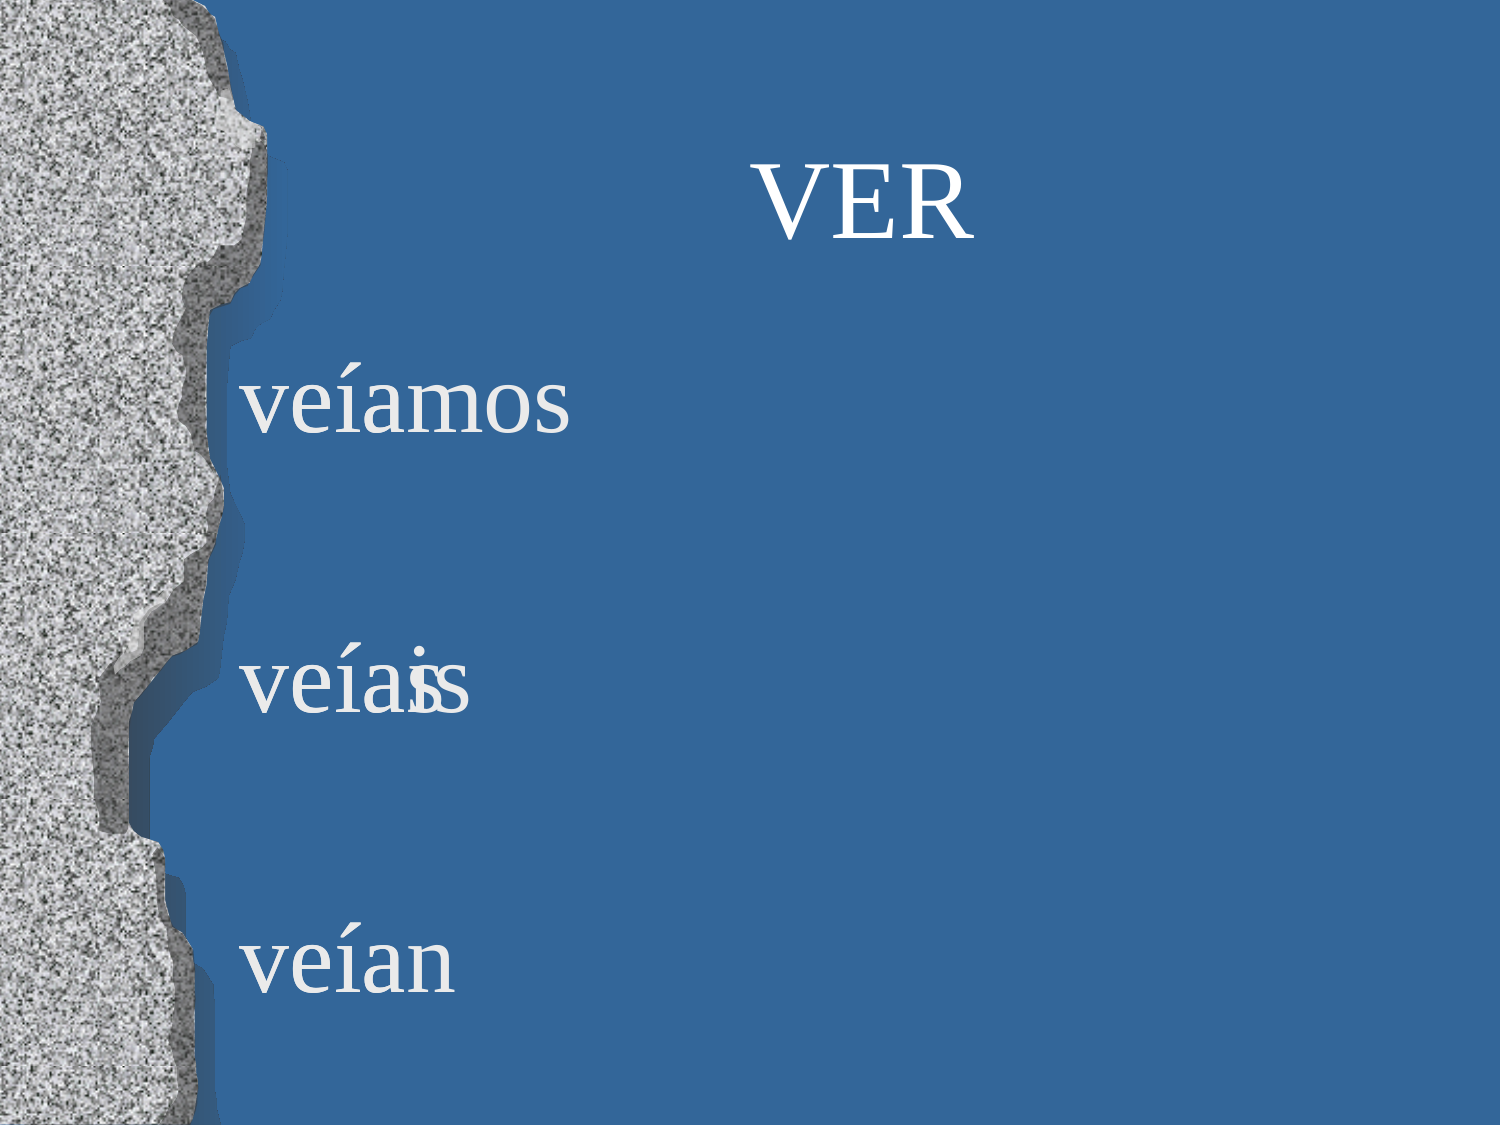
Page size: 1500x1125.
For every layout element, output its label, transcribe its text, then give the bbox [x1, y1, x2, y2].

title VER [224, 99, 1500, 288]
picture [0, 0, 224, 1125]
list veíamos veíais veían [224, 324, 1500, 1000]
picture [200, 3, 209, 11]
